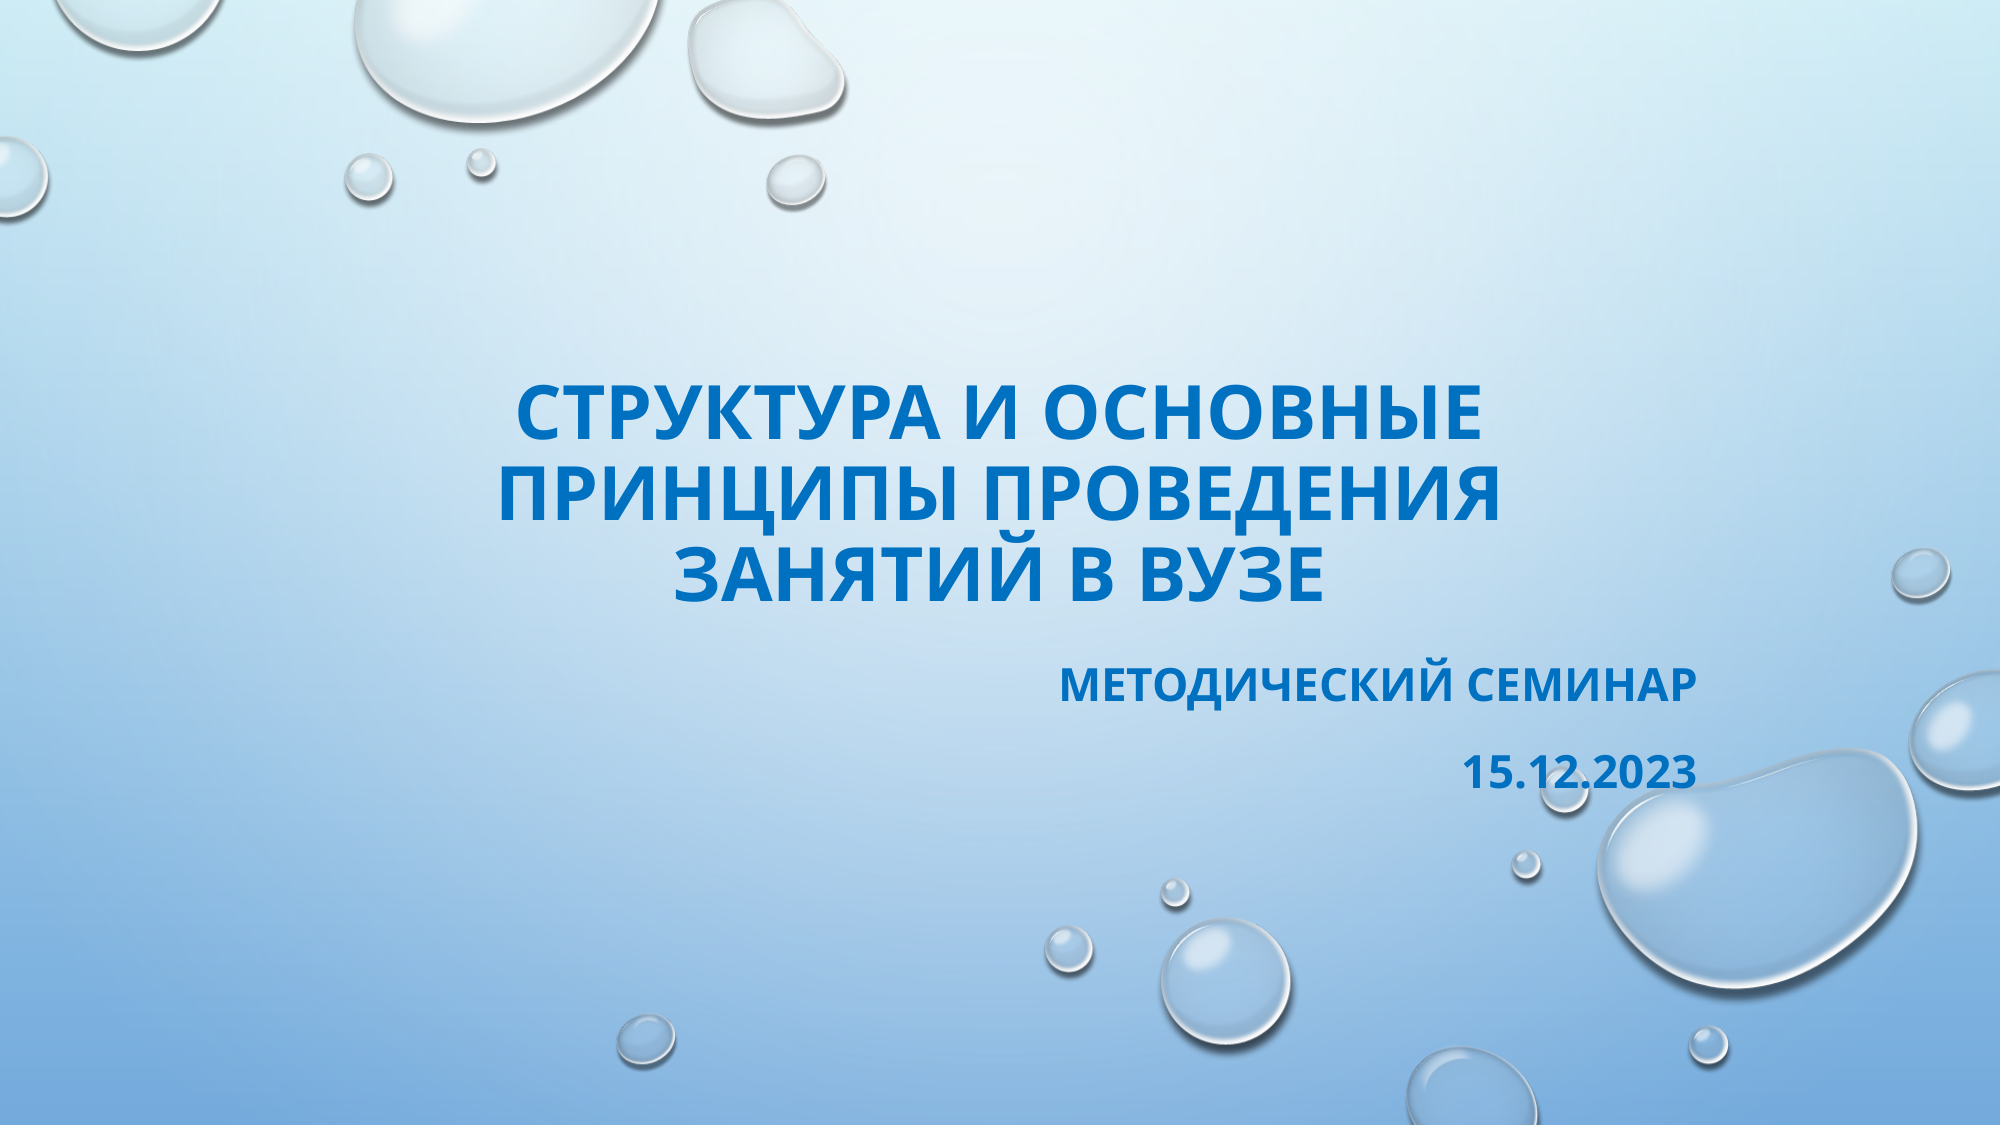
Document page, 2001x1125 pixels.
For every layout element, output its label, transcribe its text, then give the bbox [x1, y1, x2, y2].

title Структура и основные принципы проведения занятий в вузе [287, 213, 1713, 625]
picture [0, 0, 2000, 1125]
subtitle Методический семинар 15.12.2023 [287, 637, 1713, 863]
